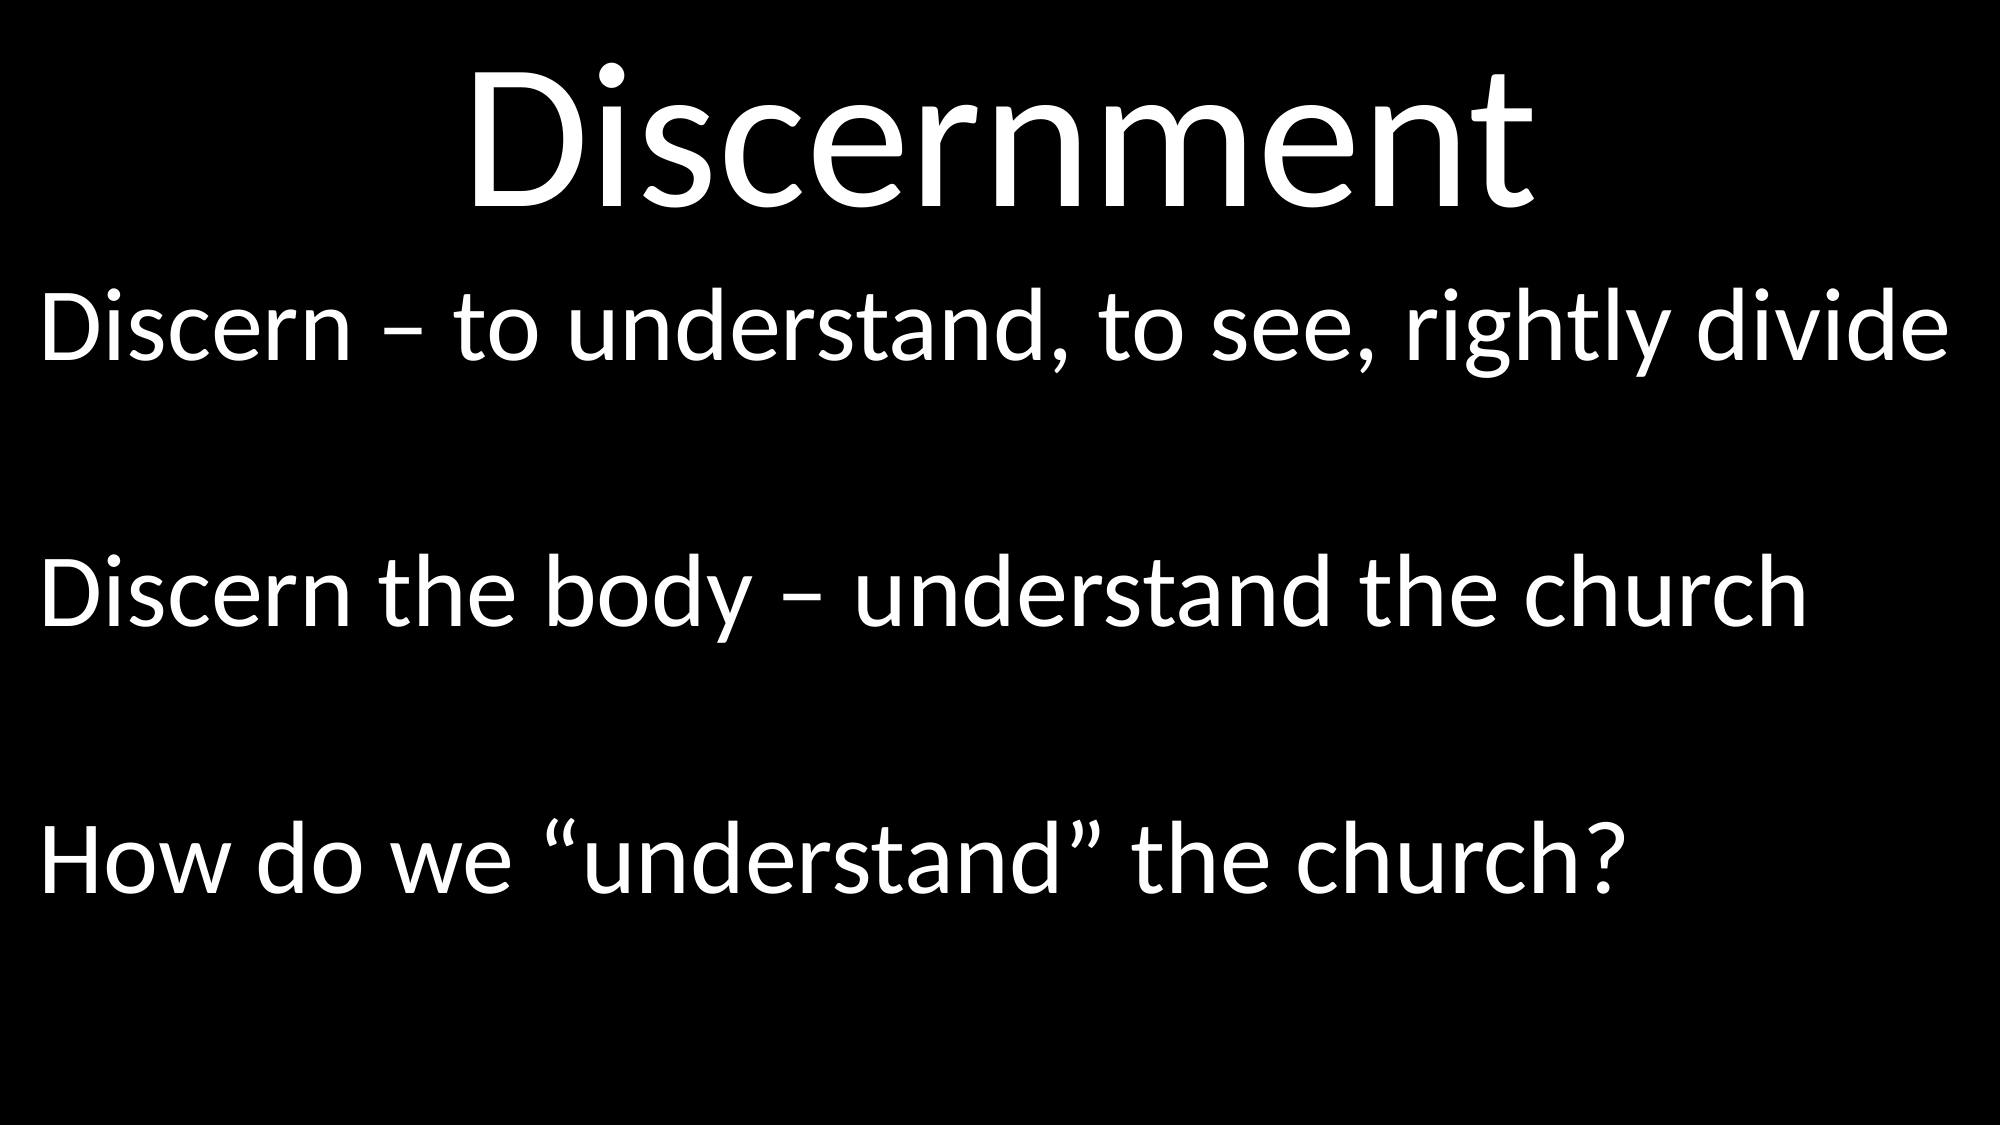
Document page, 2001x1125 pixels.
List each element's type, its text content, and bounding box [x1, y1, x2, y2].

list Discern – to understand, to see, rightly divide Discern the body – understand the church How do we “understand” the church? [23, 262, 1985, 1125]
title Discernment [0, 0, 2000, 278]
